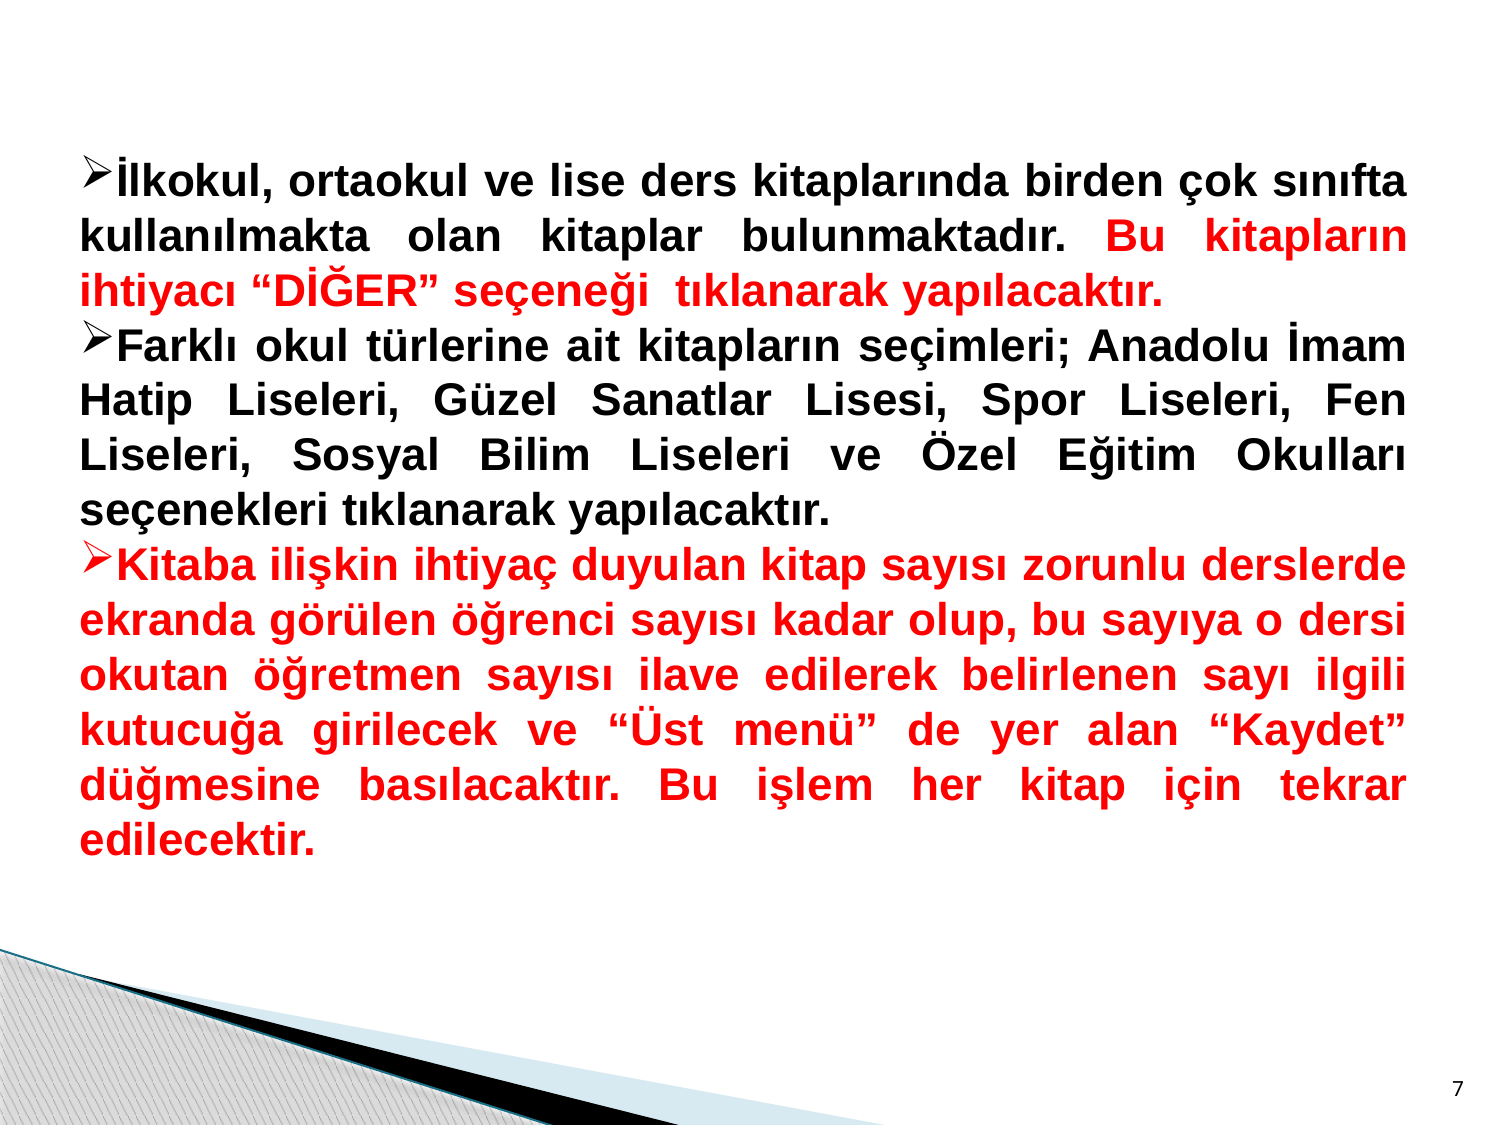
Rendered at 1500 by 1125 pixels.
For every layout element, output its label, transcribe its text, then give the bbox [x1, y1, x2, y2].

text_box İlkokul, ortaokul ve lise ders kitaplarında birden çok sınıfta kullanılmakta olan kitaplar bulunmaktadır. Bu kitapların ihtiyacı “DİĞER” seçeneği tıklanarak yapılacaktır. Farklı okul türlerine ait kitapların seçimleri; Anadolu İmam Hatip Liseleri, Güzel Sanatlar Lisesi, Spor Liseleri, Fen Liseleri, Sosyal Bilim Liseleri ve Özel Eğitim Okulları seçenekleri tıklanarak yapılacaktır. Kitaba ilişkin ihtiyaç duyulan kitap sayısı zorunlu derslerde ekranda görülen öğrenci sayısı kadar olup, bu sayıya o dersi okutan öğretmen sayısı ilave edilerek belirlenen sayı ilgili kutucuğa girilecek ve “Üst menü” de yer alan “Kaydet” düğmesine basılacaktır. Bu işlem her kitap için tekrar edilecektir. [64, 42, 1424, 918]
slide_number 7 [1418, 1051, 1479, 1112]
